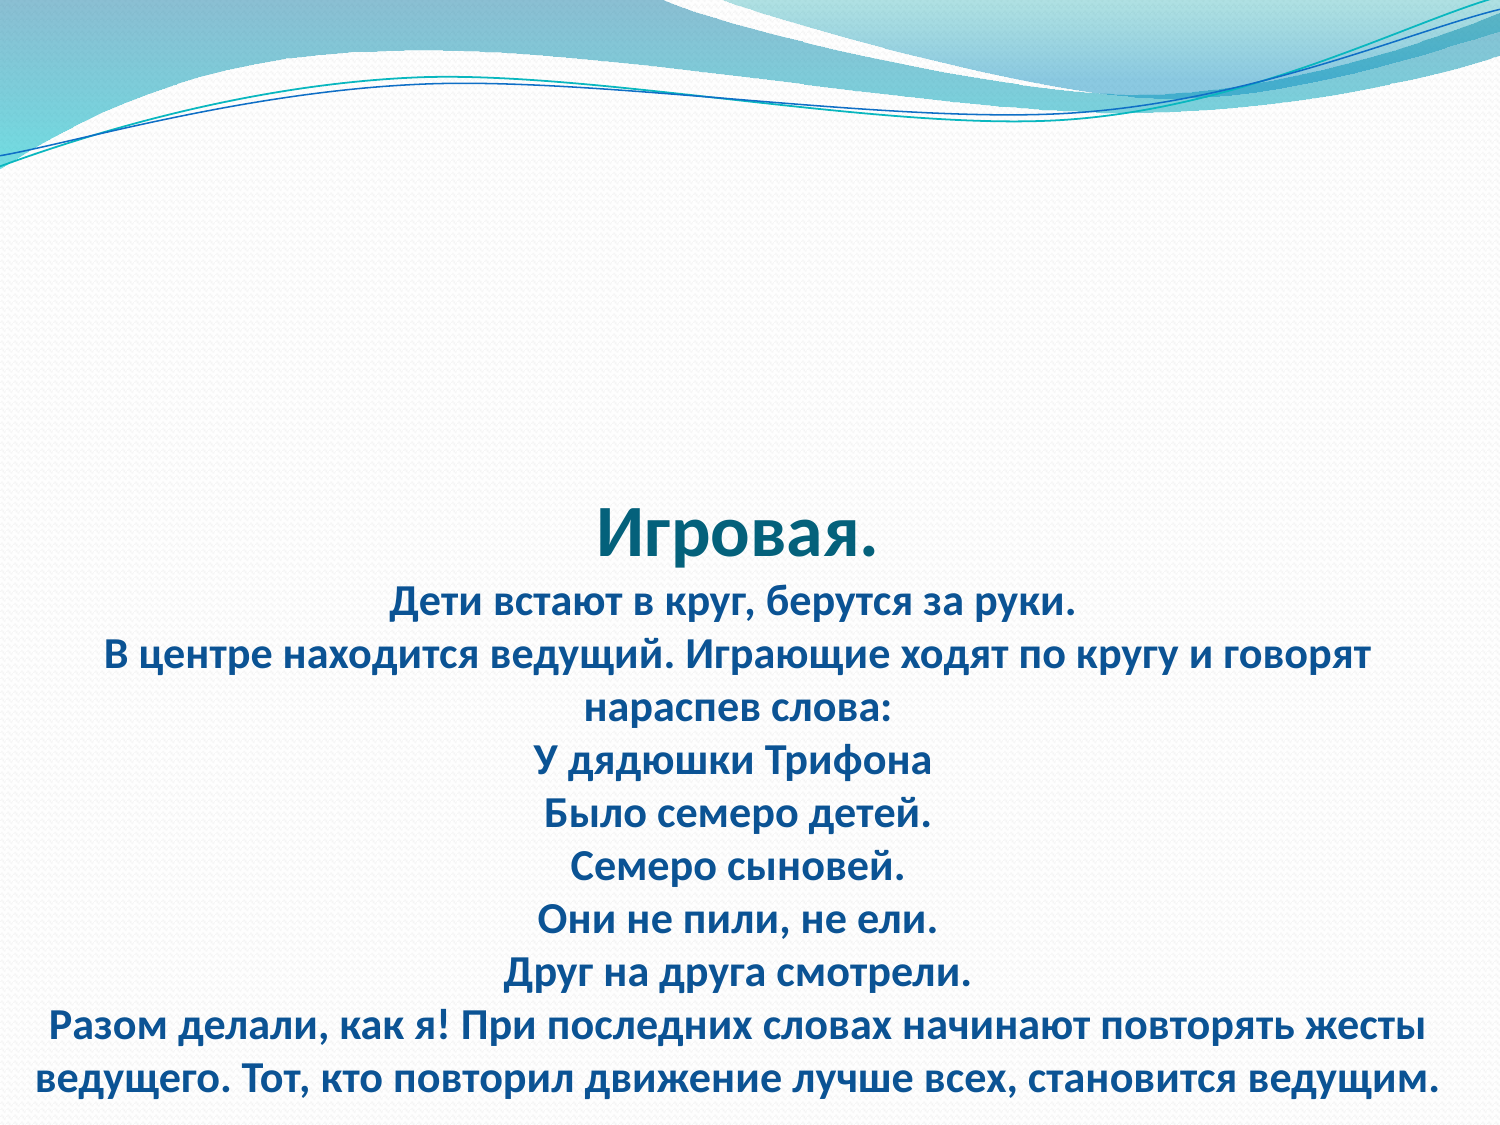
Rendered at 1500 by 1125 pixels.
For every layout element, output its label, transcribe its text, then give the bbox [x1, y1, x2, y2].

title Игровая. Дети встают в круг, берутся за руки. В центре находится ведущий. Играющие ходят по кругу и говорят нараспев слова: У дядюшки Трифона Было семеро детей. Семеро сыновей. Они не пили, не ели. Друг на друга смотрели. Разом делали, как я! При последних словах начинают повторять жесты ведущего. Тот, кто повторил движение лучше всех, становится ведущим. [23, 46, 1454, 1102]
